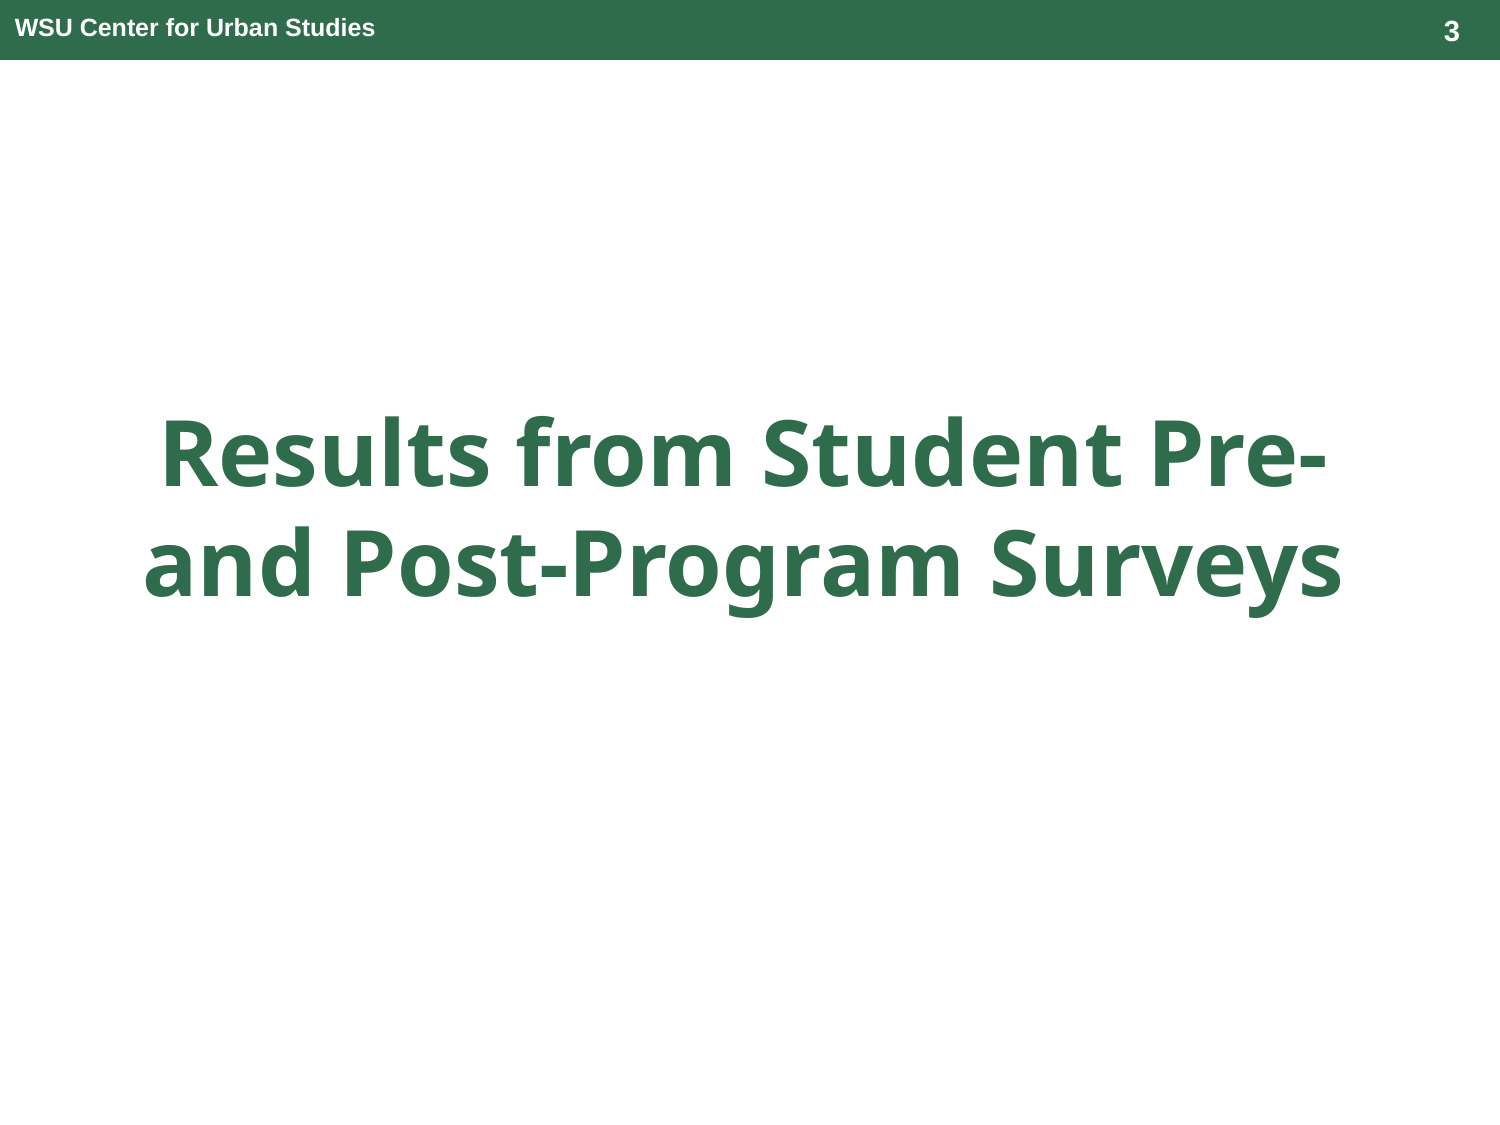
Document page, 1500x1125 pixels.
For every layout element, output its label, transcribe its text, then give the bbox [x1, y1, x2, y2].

text_box WSU Center for Urban Studies [0, 4, 400, 50]
slide_number 3 [1299, 3, 1475, 57]
text_box Results from Student Pre- and Post-Program Surveys [87, 387, 1400, 623]
